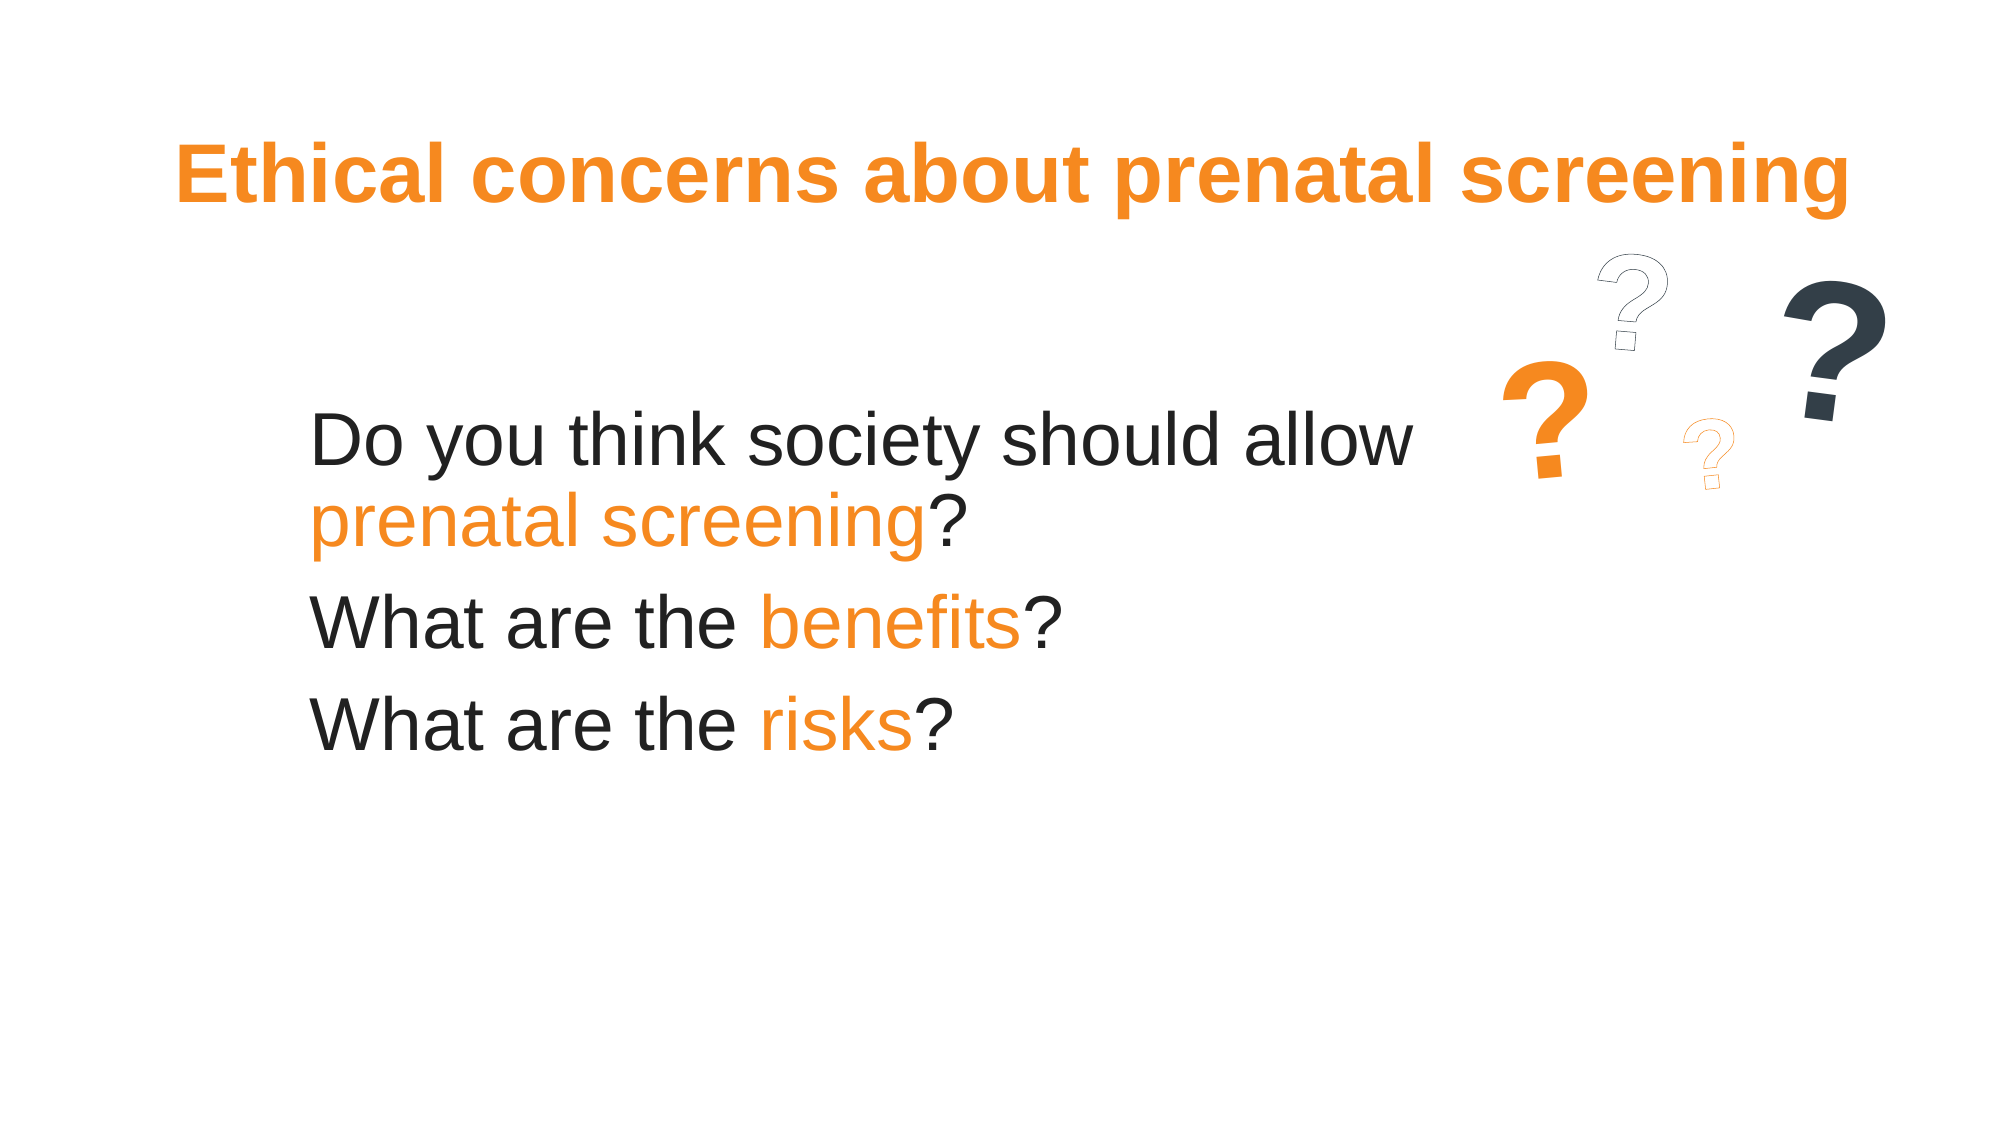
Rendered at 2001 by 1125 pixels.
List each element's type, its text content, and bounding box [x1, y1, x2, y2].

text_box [1461, 205, 1920, 521]
text_box Do you think society should allow prenatal screening? What are the benefits? What are the risks? [309, 400, 1690, 804]
title Ethical concerns about prenatal screening [144, 130, 1854, 281]
